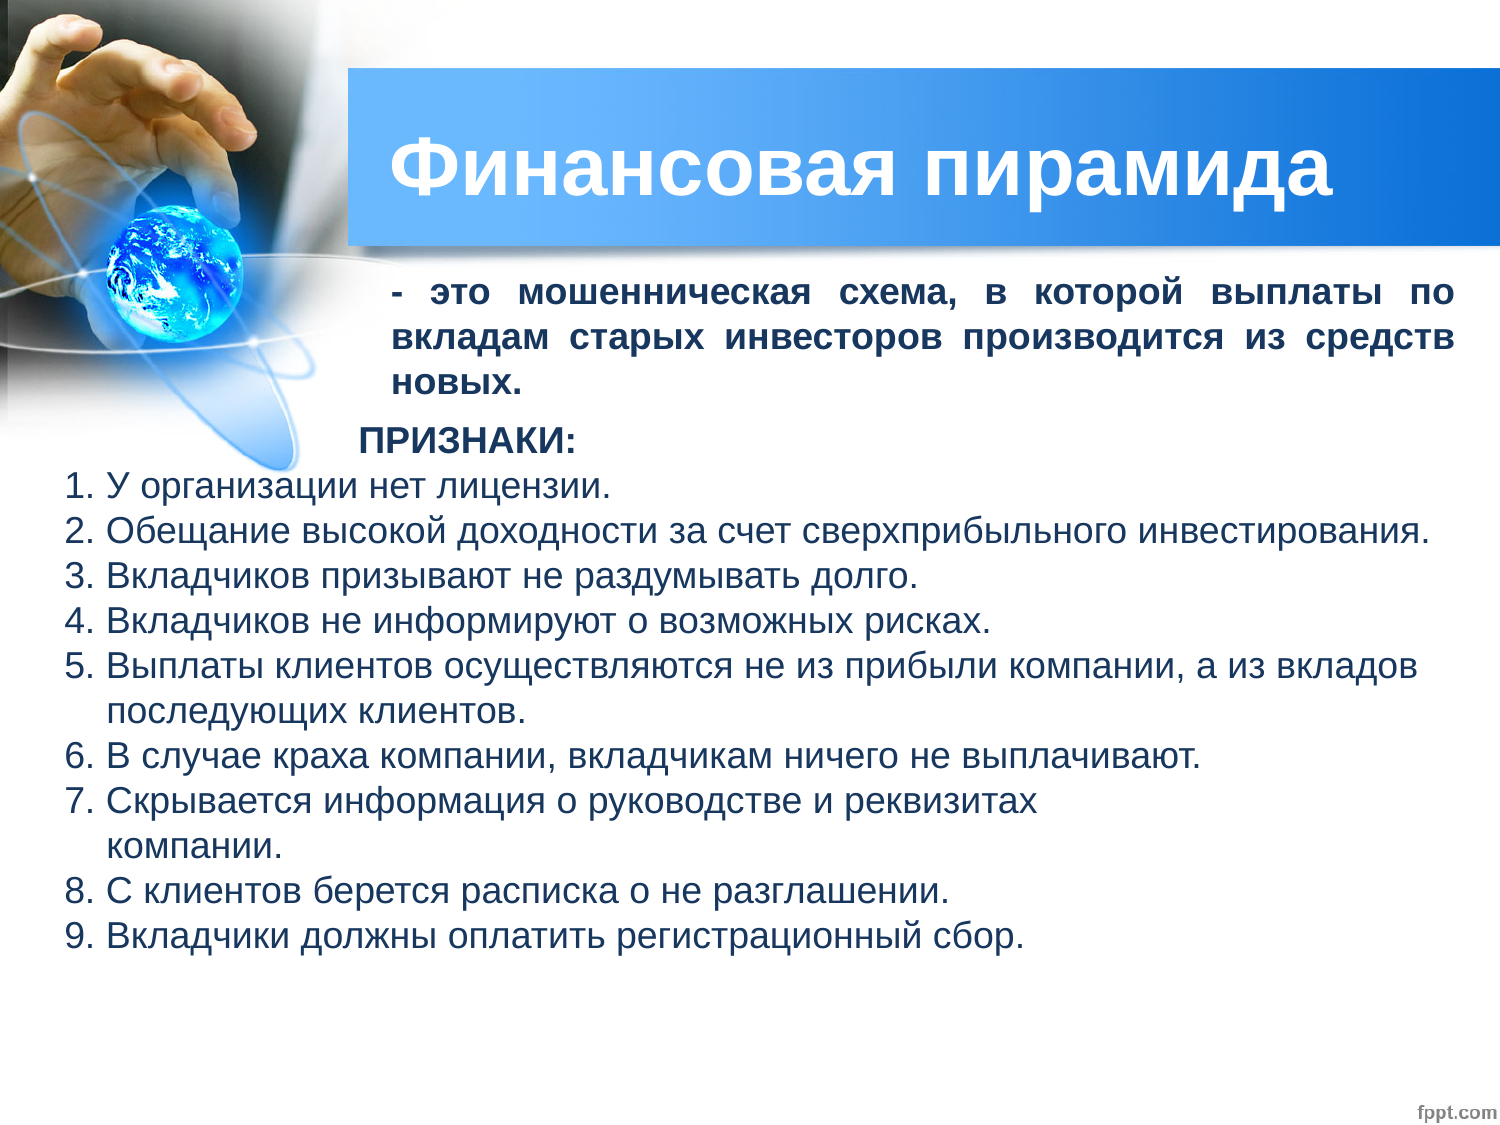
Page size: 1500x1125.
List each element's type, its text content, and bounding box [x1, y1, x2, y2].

picture [0, 0, 1500, 1125]
text_box ПРИЗНАКИ: 1. У организации нет лицензии. 2. Обещание высокой доходности за счет сверхприбыльного инвестирования. 3. Вкладчиков призывают не раздумывать долго. 4. Вкладчиков не информируют о возможных рисках. 5. Выплаты клиентов осуществляются не из прибыли компании, а из вкладов последующих клиентов. 6. В случае краха компании, вкладчикам ничего не выплачивают. 7. Скрывается информация о руководстве и реквизитах компании. 8. С клиентов берется расписка о не разглашении. 9. Вкладчики должны оплатить регистрационный сбор. [0, 408, 1471, 964]
text_box - это мошенническая схема, в которой выплаты по вкладам старых инвесторов производится из средств новых. [301, 259, 1471, 408]
title Финансовая пирамида [374, 111, 1452, 212]
